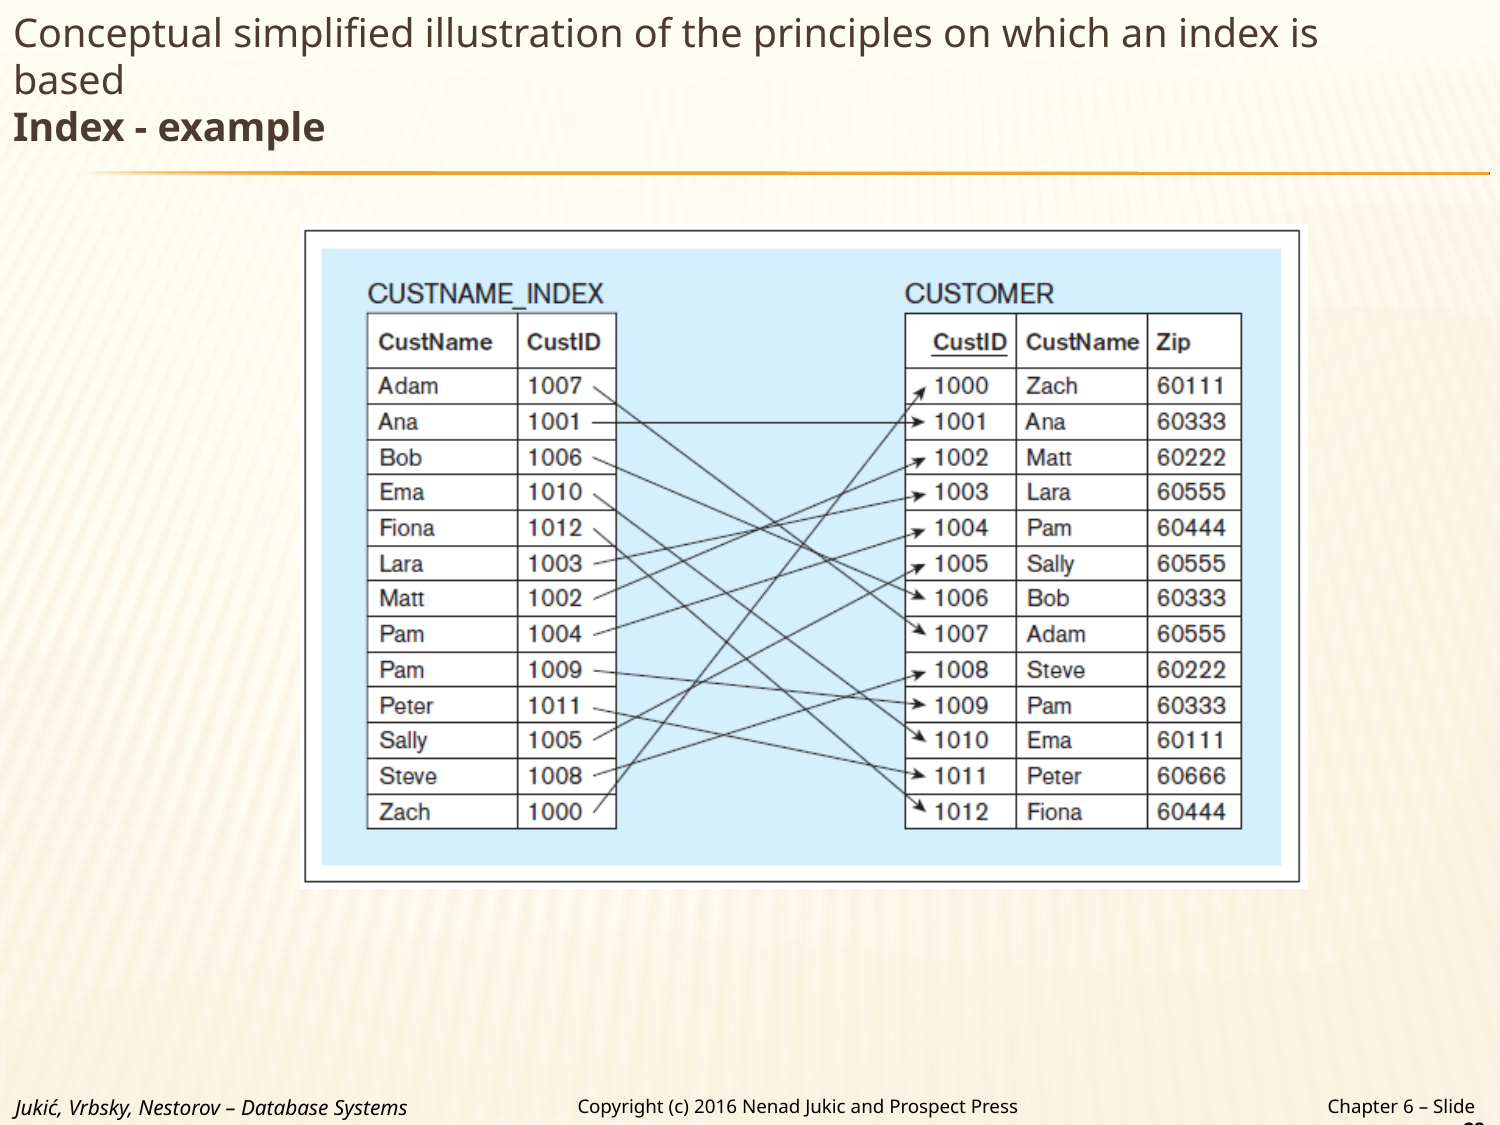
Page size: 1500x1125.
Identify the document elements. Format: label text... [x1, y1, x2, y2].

text_box Conceptual simplified illustration of the principles on which an index is based Index - example [0, 0, 1424, 163]
text_box Jukić, Vrbsky, Nestorov – Database Systems [0, 1087, 625, 1125]
picture [0, 0, 1500, 1125]
text_box Chapter 6 – Slide 28 [1299, 1087, 1500, 1125]
